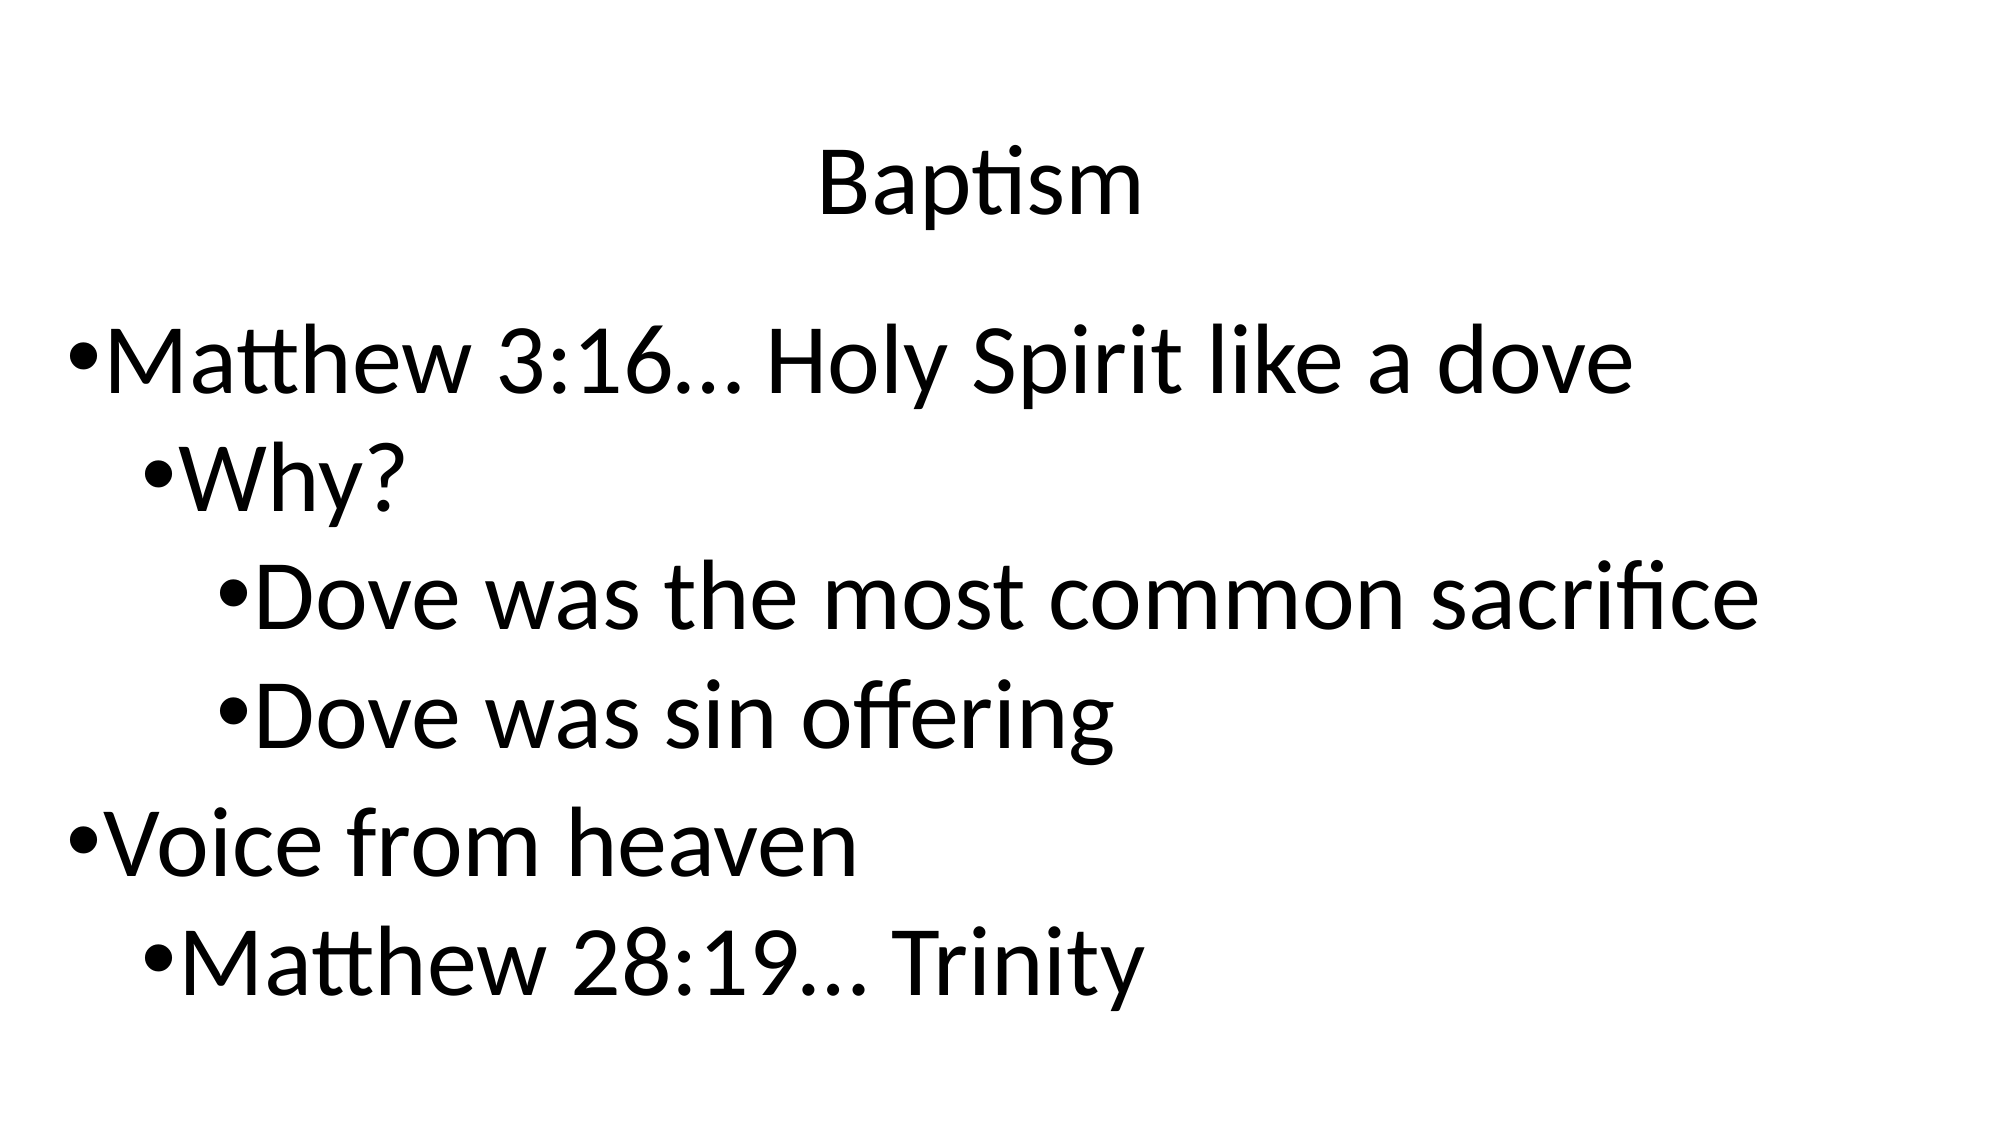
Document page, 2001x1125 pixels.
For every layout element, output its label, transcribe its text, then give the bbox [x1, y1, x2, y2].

title Baptism [51, 59, 1912, 299]
list Matthew 3:16… Holy Spirit like a dove Why? Dove was the most common sacrifice Dove was sin offering Voice from heaven Matthew 28:19… Trinity [51, 299, 1912, 1103]
